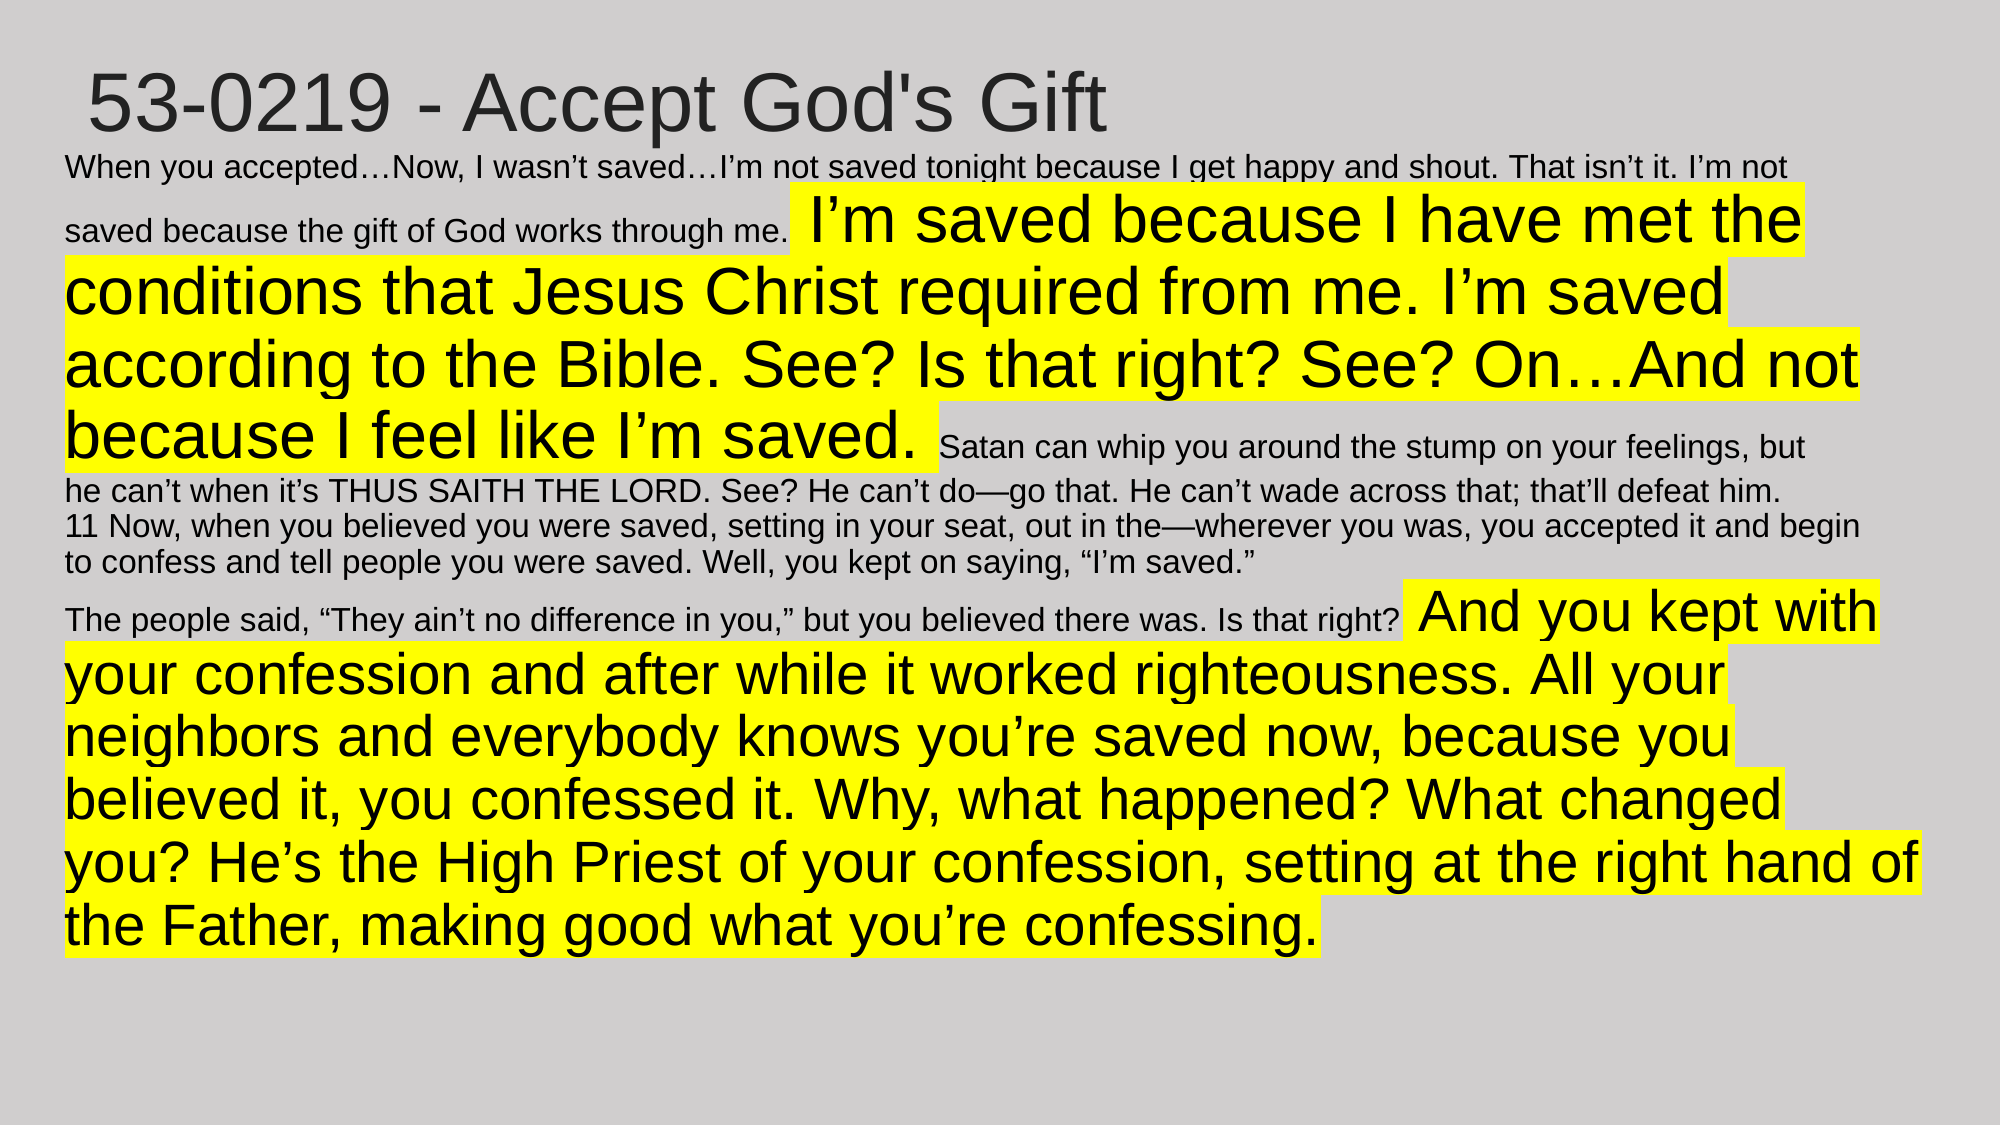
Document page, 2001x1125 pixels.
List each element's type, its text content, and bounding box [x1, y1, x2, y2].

title 53-0219 - Accept God's Gift When you accepted…Now, I wasn’t saved…I’m not saved tonight because I get happy and shout. That isn’t it. I’m not saved because the gift of God works through me. I’m saved because I have met the conditions that Jesus Christ required from me. I’m saved according to the Bible. See? Is that right? See? On…And not because I feel like I’m saved. Satan can whip you around the stump on your feelings, but he can’t when it’s THUS SAITH THE LORD. See? He can’t do—go that. He can’t wade across that; that’ll defeat him. 11 Now, when you believed you were saved, setting in your seat, out in the—wherever you was, you accepted it and begin to confess and tell people you were saved. Well, you kept on saying, “I’m saved.” The people said, “They ain’t no difference in you,” but you believed there was. Is that right? And you kept with your confession and after while it worked righteousness. All your neighbors and everybody knows you’re saved now, because you believed it, you confessed it. Why, what happened? What changed you? He’s the High Priest of your confession, setting at the right hand of the Father, making good what you’re confessing. [49, 52, 1951, 1074]
